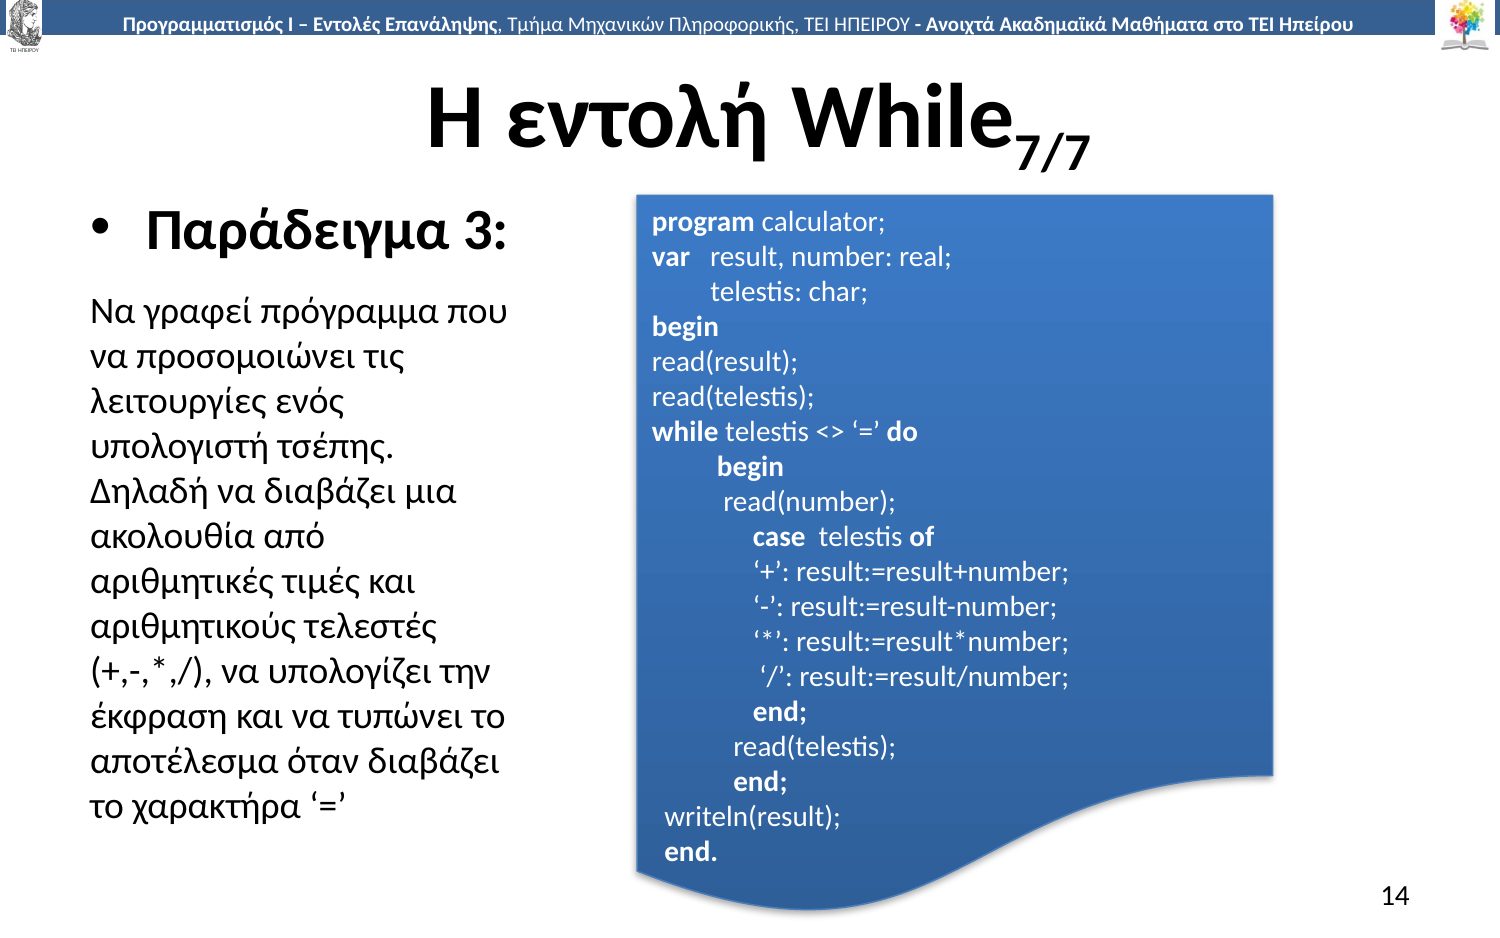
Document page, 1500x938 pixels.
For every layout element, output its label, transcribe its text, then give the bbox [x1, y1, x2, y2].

text_box program calculator; var result, number: real; telestis: char; begin read(result); read(telestis); while telestis <> ‘=’ do begin read(number); case telestis of ‘+’: result:=result+number; ‘-’: result:=result-number; ‘*’: result:=result*number; ‘/’: result:=result/number; end; read(telestis); end; writeln(result); end. [636, 194, 1274, 911]
list Παράδειγμα 3: Να γραφεί πρόγραμμα που να προσομοιώνει τις λειτουργίες ενός υπολογιστή τσέπης. Δηλαδή να διαβάζει μια ακολουθία από αριθμητικές τιμές και αριθμητικούς τελεστές (+,-,*,/), να υπολογίζει την έκφραση και να τυπώνει το αποτέλεσμα όταν διαβάζει το χαρακτήρα ‘=’ [75, 183, 526, 268]
title Η εντολή While7/7 [187, 40, 1331, 197]
picture [1435, 0, 1495, 52]
picture [6, 0, 42, 54]
slide_number 14 [1074, 868, 1425, 919]
